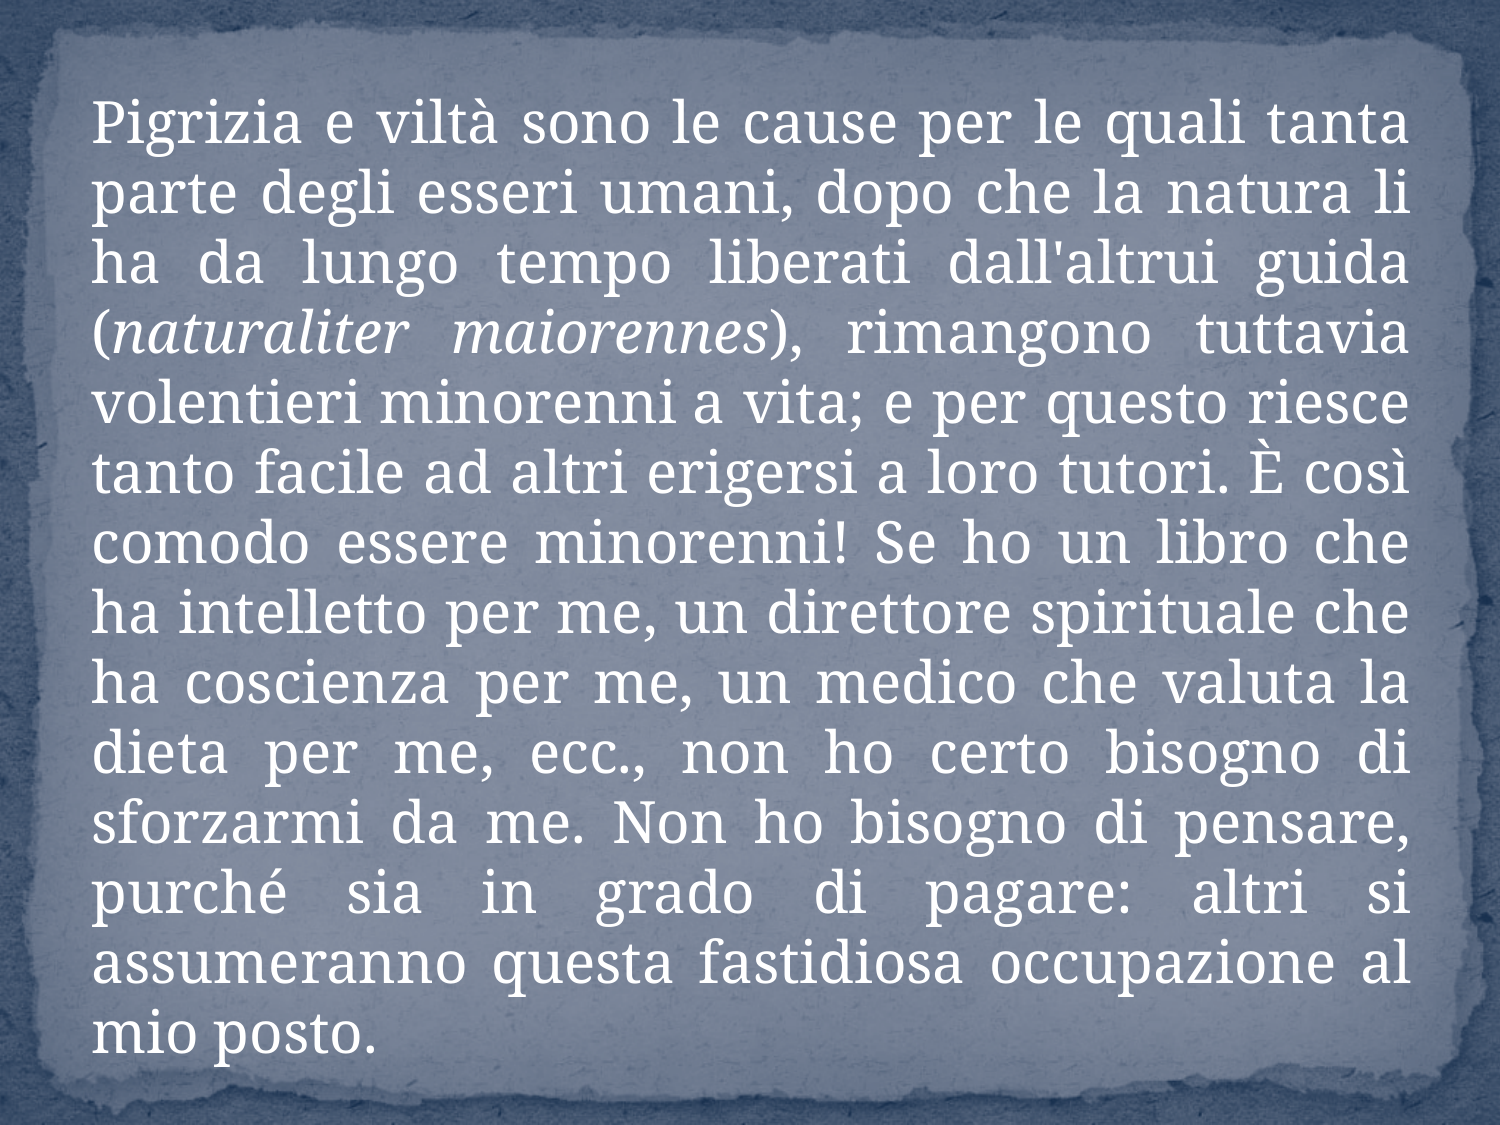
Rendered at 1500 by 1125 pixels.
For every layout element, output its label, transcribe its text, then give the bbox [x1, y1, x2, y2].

list Pigrizia e viltà sono le cause per le quali tanta parte degli esseri umani, dopo che la natura li ha da lungo tempo liberati dall'altrui guida (naturaliter maiorennes), rimangono tuttavia volentieri minorenni a vita; e per questo riesce tanto facile ad altri erigersi a loro tutori. È così comodo essere minorenni! Se ho un libro che ha intelletto per me, un direttore spirituale che ha coscienza per me, un medico che valuta la dieta per me, ecc., non ho certo bisogno di sforzarmi da me. Non ho bisogno di pensare, purché sia in grado di pagare: altri si assumeranno questa fastidiosa occupazione al mio posto. [76, 78, 1427, 1083]
